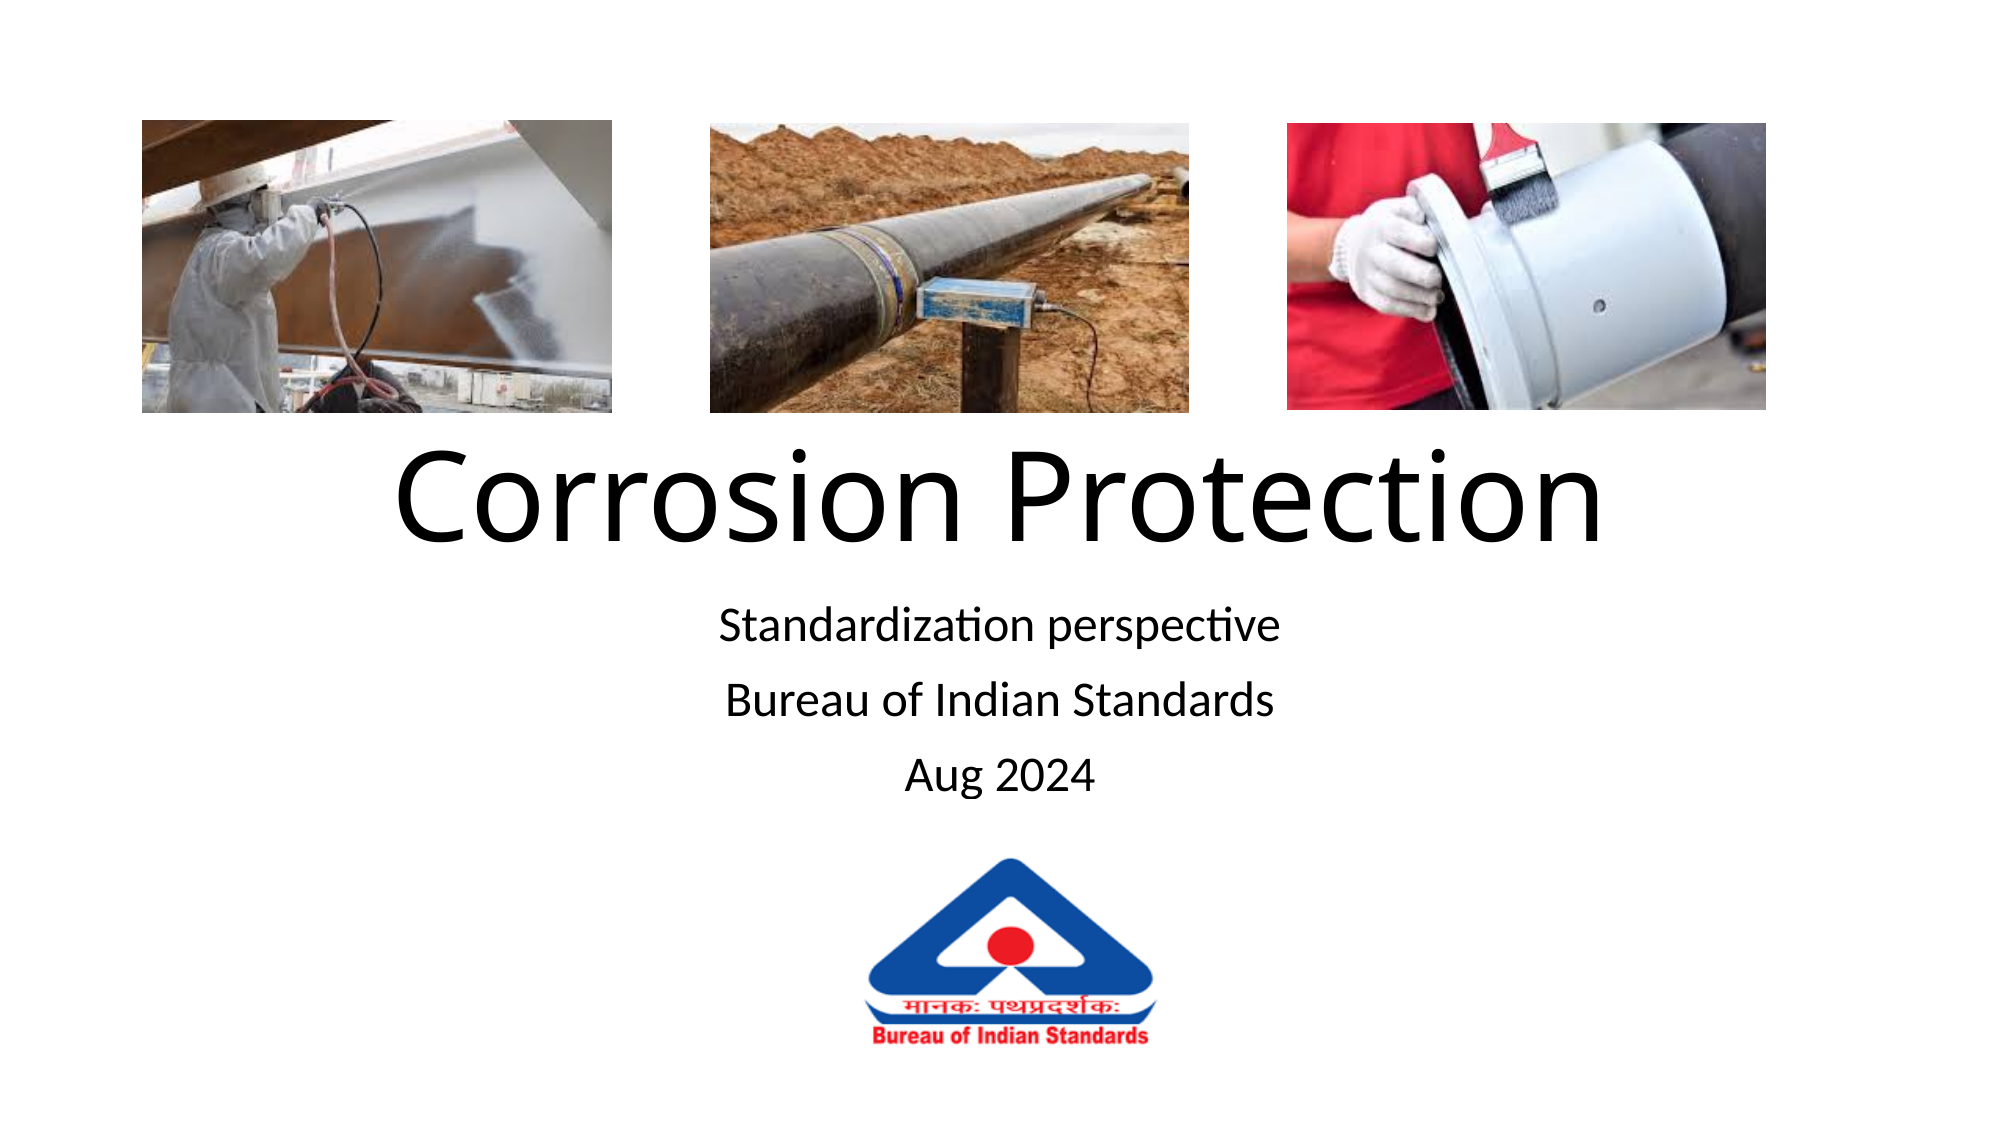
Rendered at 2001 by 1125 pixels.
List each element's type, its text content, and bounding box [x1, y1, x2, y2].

subtitle Standardization perspective Bureau of Indian Standards Aug 2024 [249, 590, 1750, 883]
picture [1287, 123, 1766, 410]
picture [836, 799, 1189, 1092]
picture [142, 120, 612, 413]
title Corrosion Protection [249, 184, 1750, 576]
picture [710, 123, 1189, 413]
